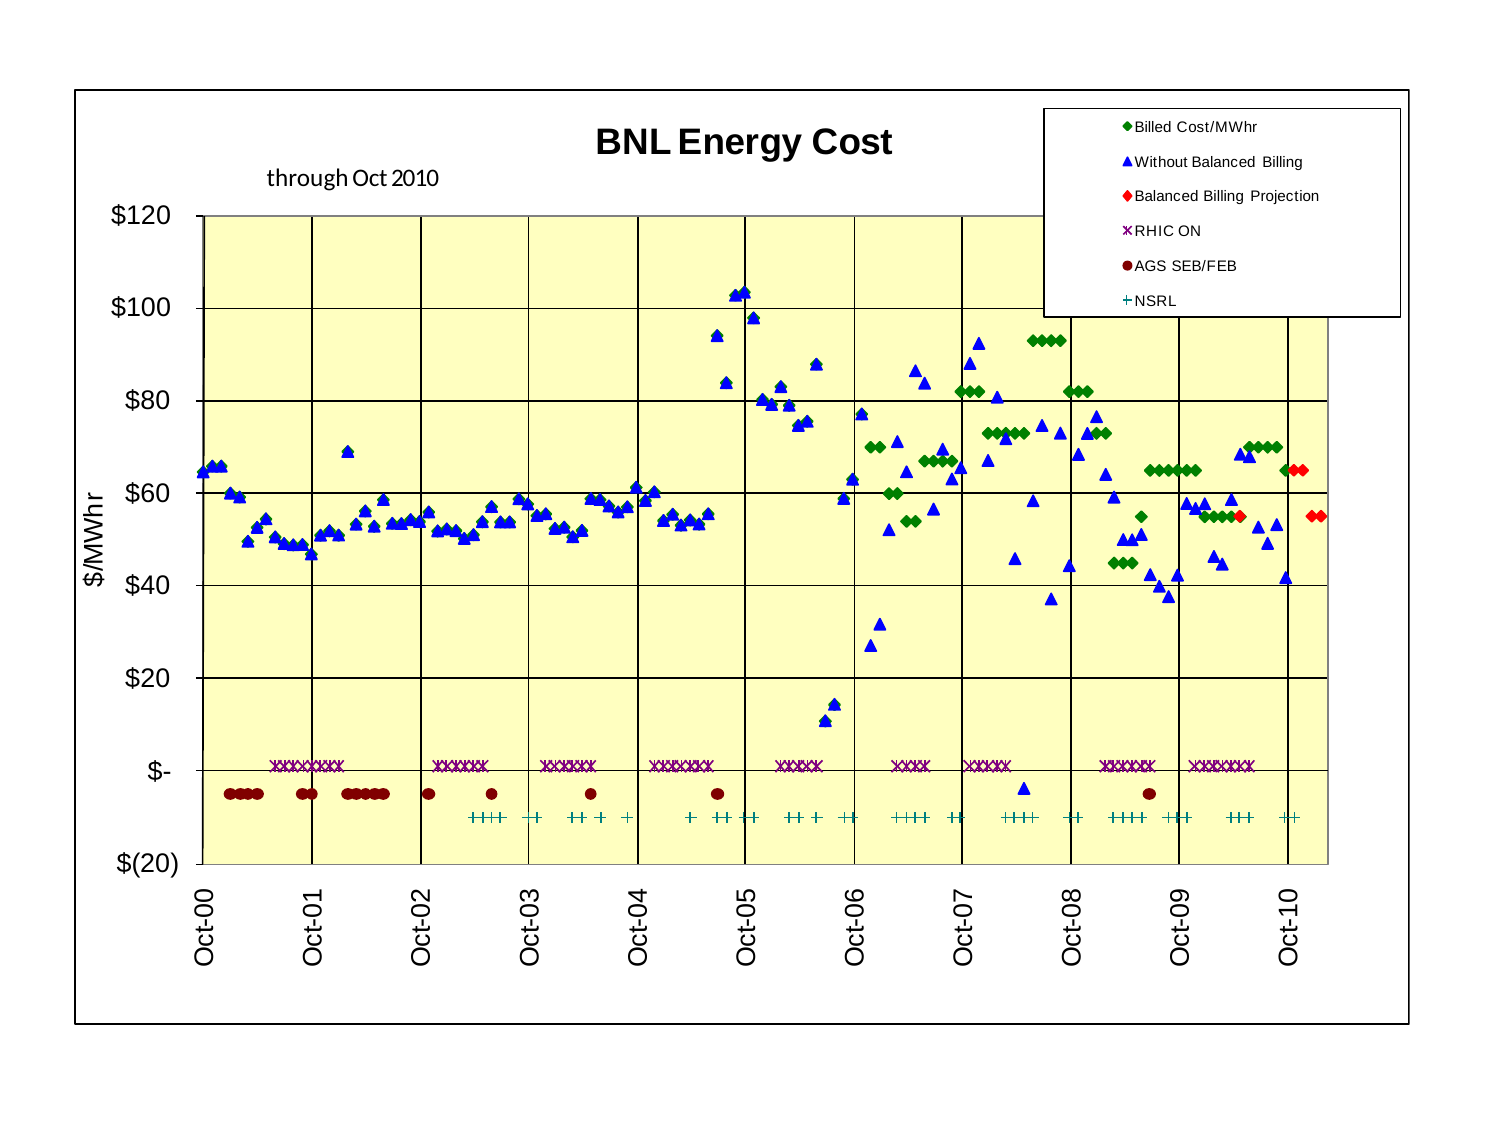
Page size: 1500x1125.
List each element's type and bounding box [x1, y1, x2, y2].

picture [72, 87, 1410, 1026]
